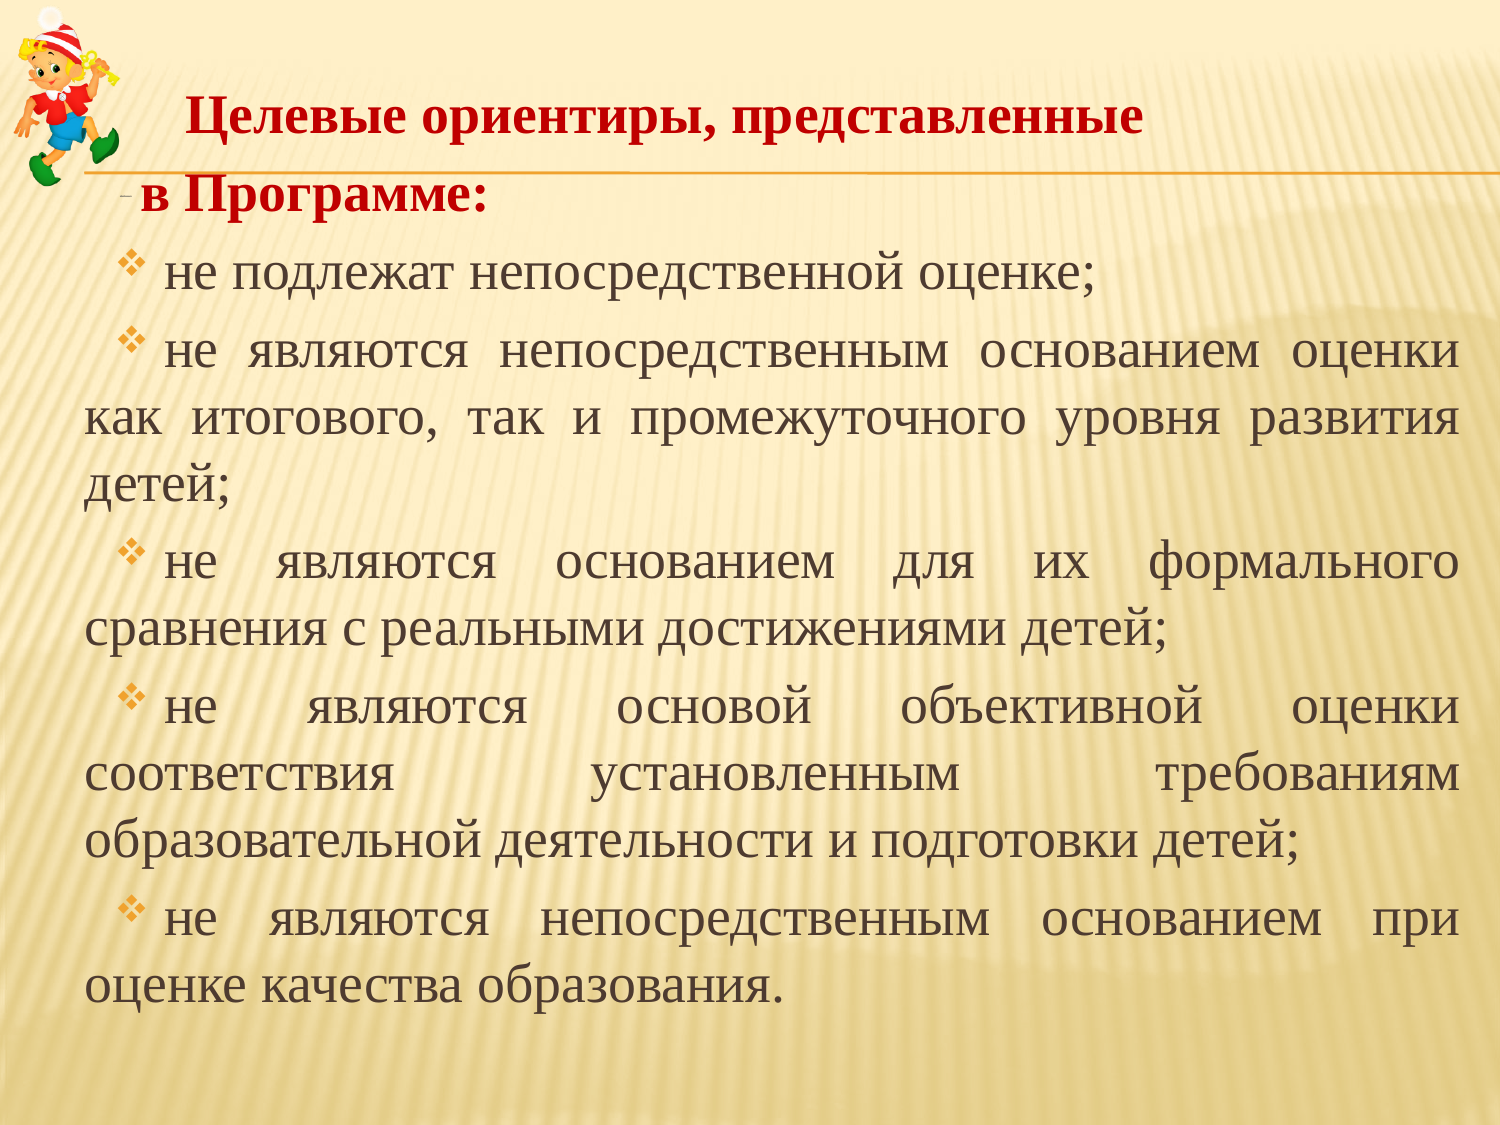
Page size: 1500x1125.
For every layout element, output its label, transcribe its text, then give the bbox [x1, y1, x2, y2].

picture [0, 0, 132, 198]
list Целевые ориентиры, представленные в Программе: не подлежат непосредственной оценке; не являются непосредственным основанием оценки как итогового, так и промежуточного уровня развития детей; не являются основанием для их формального сравнения с реальными достижениями детей; не являются основой объективной оценки соответствия установленным требованиям образовательной деятельности и подготовки детей; не являются непосредственным основанием при оценке качества образования. [70, 70, 1477, 1032]
